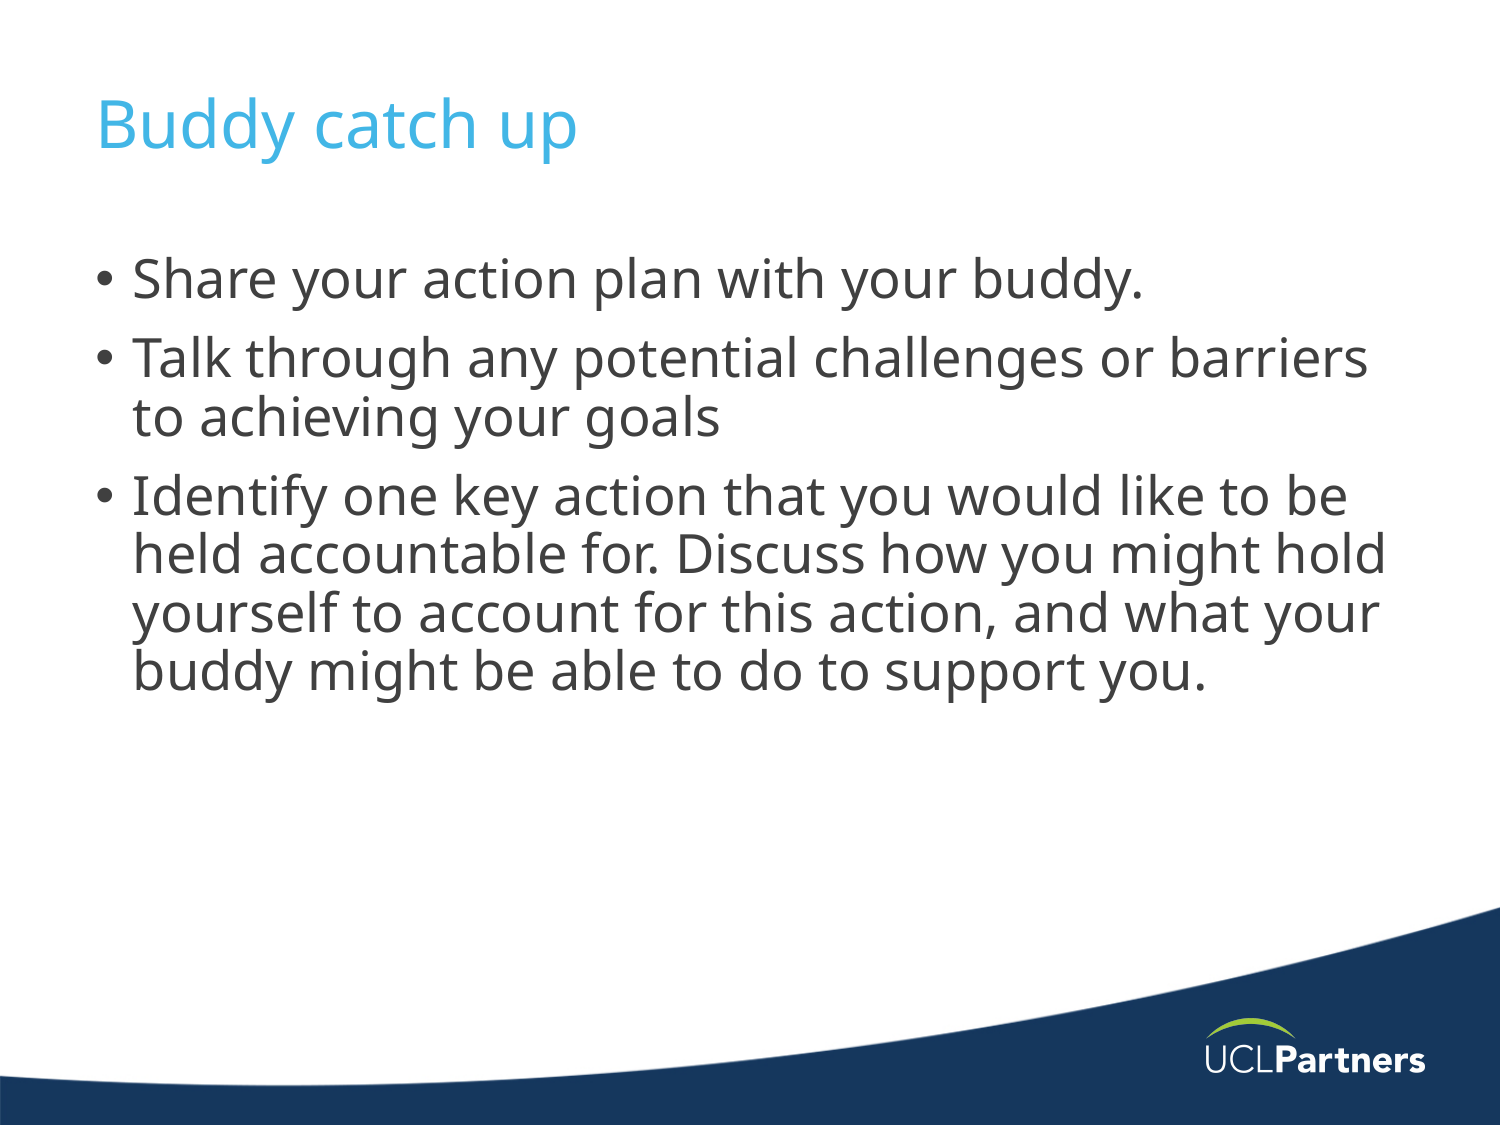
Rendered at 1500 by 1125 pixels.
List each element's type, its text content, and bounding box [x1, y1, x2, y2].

list Share your action plan with your buddy. Talk through any potential challenges or barriers to achieving your goals Identify one key action that you would like to be held accountable for. Discuss how you might hold yourself to account for this action, and what your buddy might be able to do to support you. [80, 243, 1441, 958]
picture [0, 0, 1500, 1125]
title Buddy catch up [80, 83, 1441, 240]
